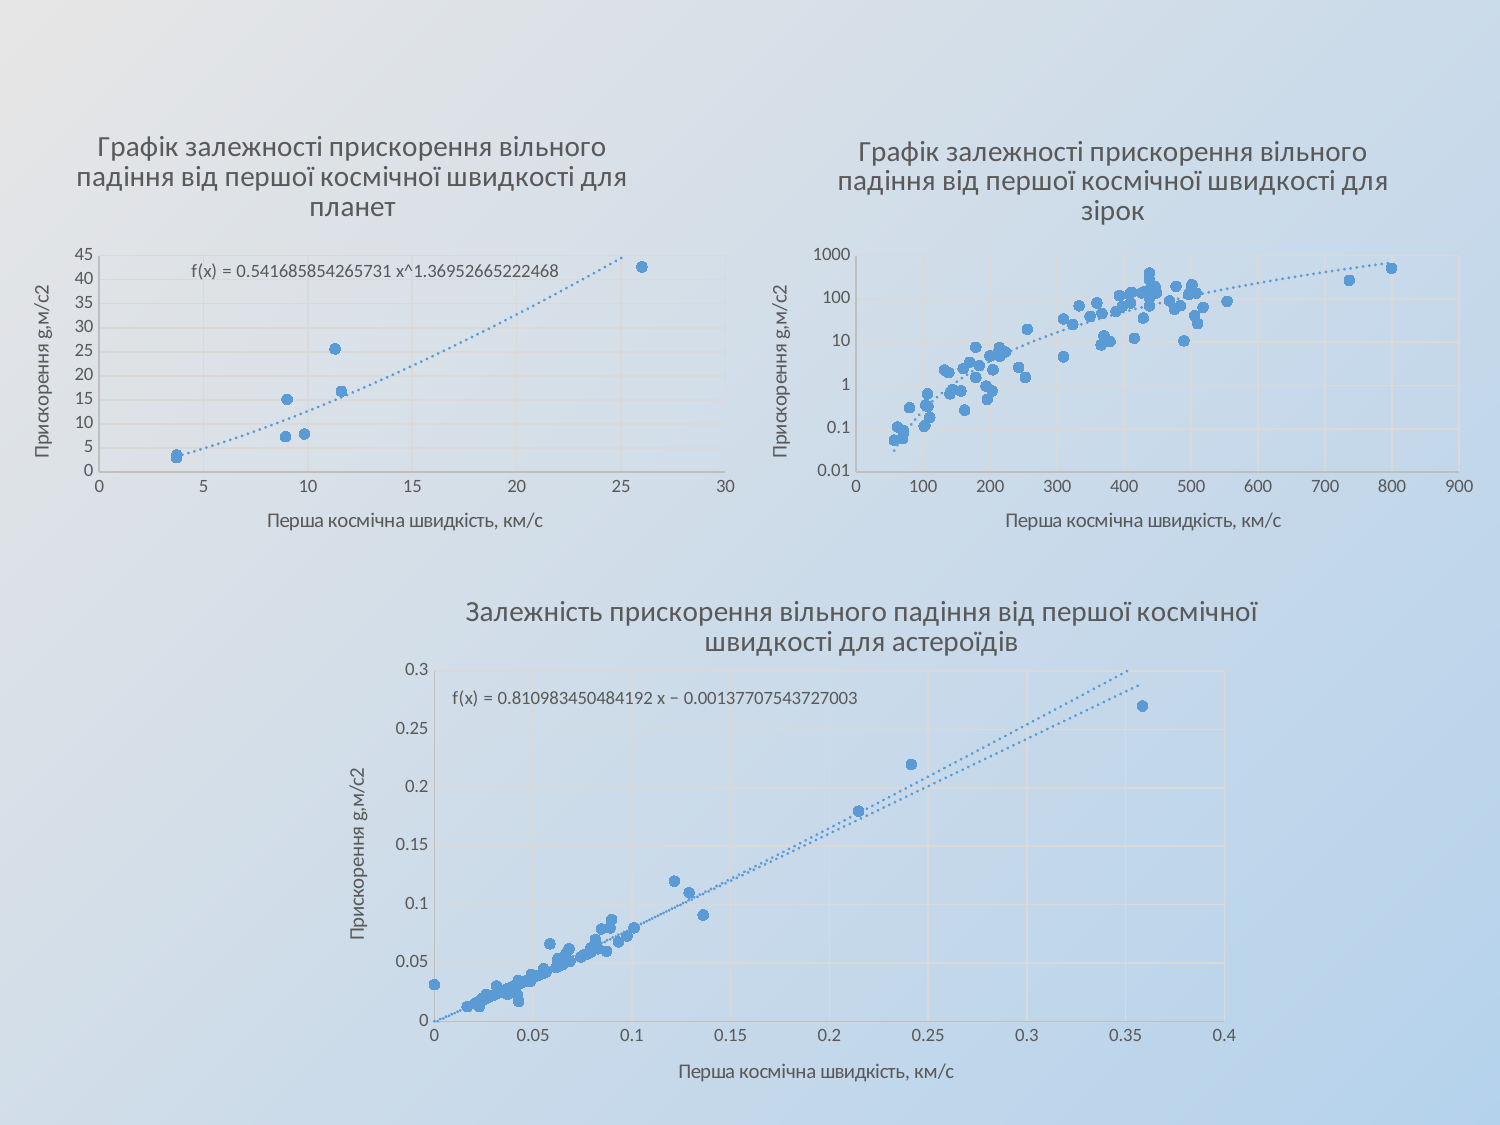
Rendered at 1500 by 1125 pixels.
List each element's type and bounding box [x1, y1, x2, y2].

chart [253, 574, 1306, 1095]
chart [0, 113, 1489, 564]
